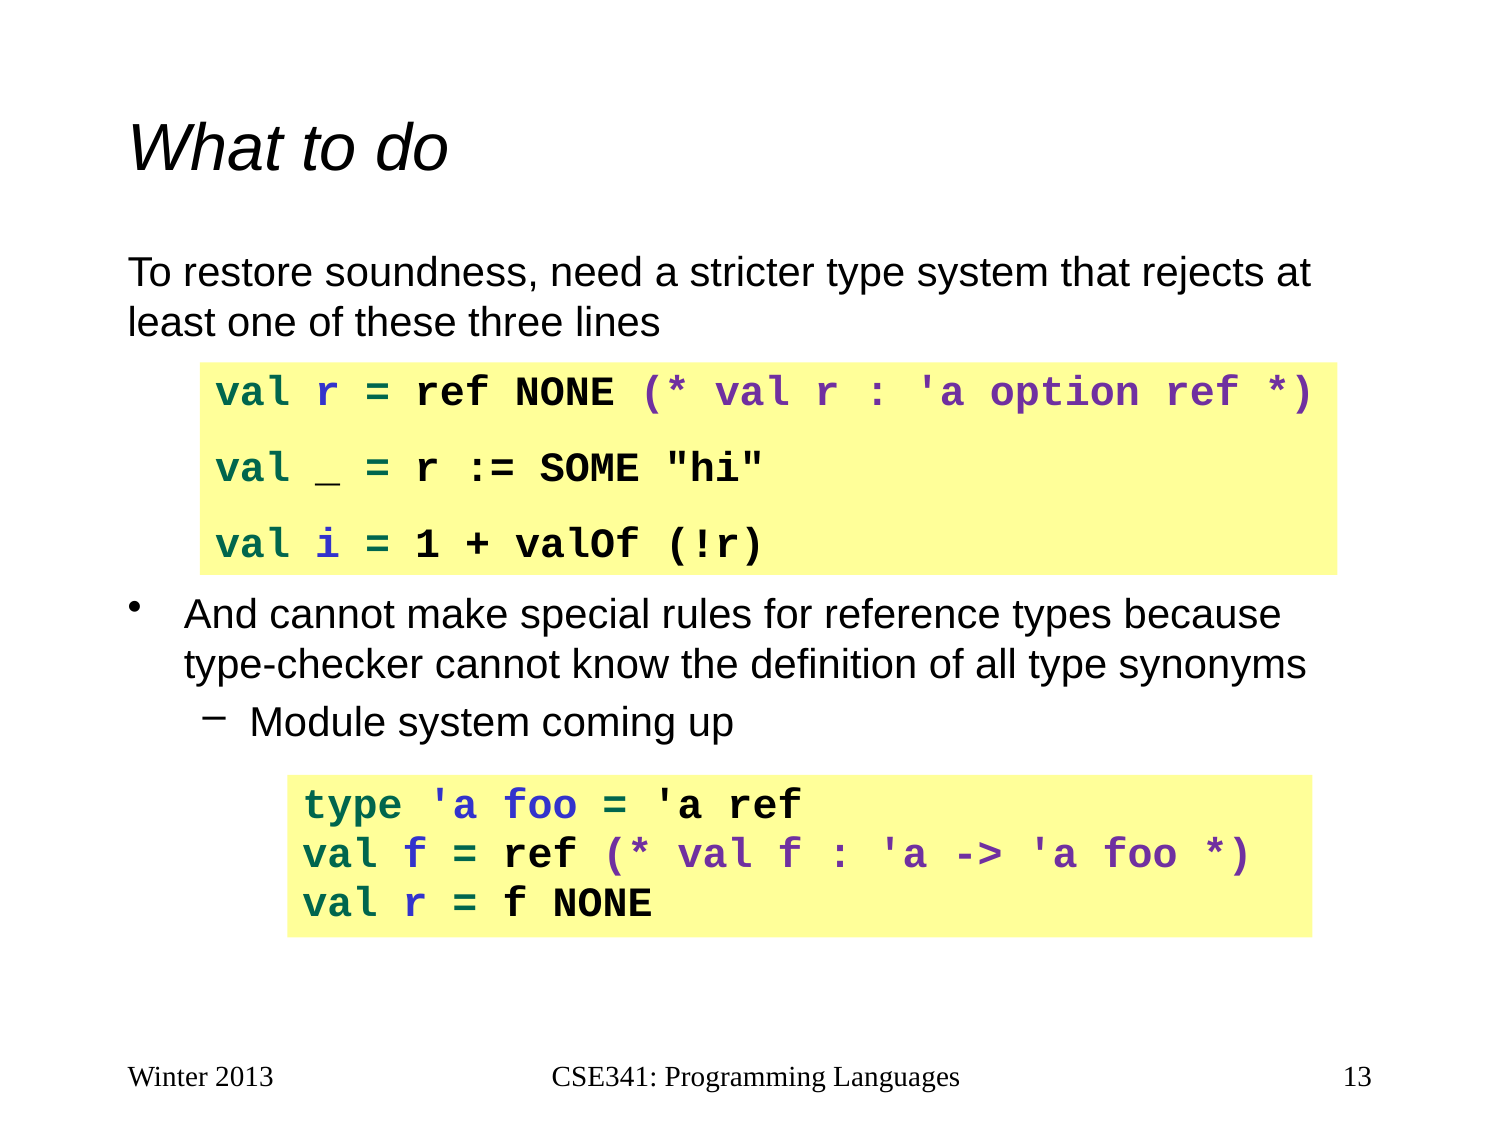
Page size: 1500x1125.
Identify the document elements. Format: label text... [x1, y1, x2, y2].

title What to do [112, 49, 1388, 237]
slide_number Winter 2013 [112, 1049, 426, 1125]
footer CSE341: Programming Languages [474, 1049, 1038, 1125]
slide_number 13 [1074, 1049, 1388, 1125]
text_box type 'a foo = 'a ref val f = ref (* val f : 'a -> 'a foo *) val r = f NONE [287, 774, 1313, 938]
text_box val r = ref NONE (* val r : 'a option ref *) val _ = r := SOME "hi" val i = 1 + valOf (!r) [199, 362, 1338, 575]
list To restore soundness, need a stricter type system that rejects at least one of these three lines And cannot make special rules for reference types because type-checker cannot know the definition of all type synonyms Module system coming up [112, 237, 1388, 976]
